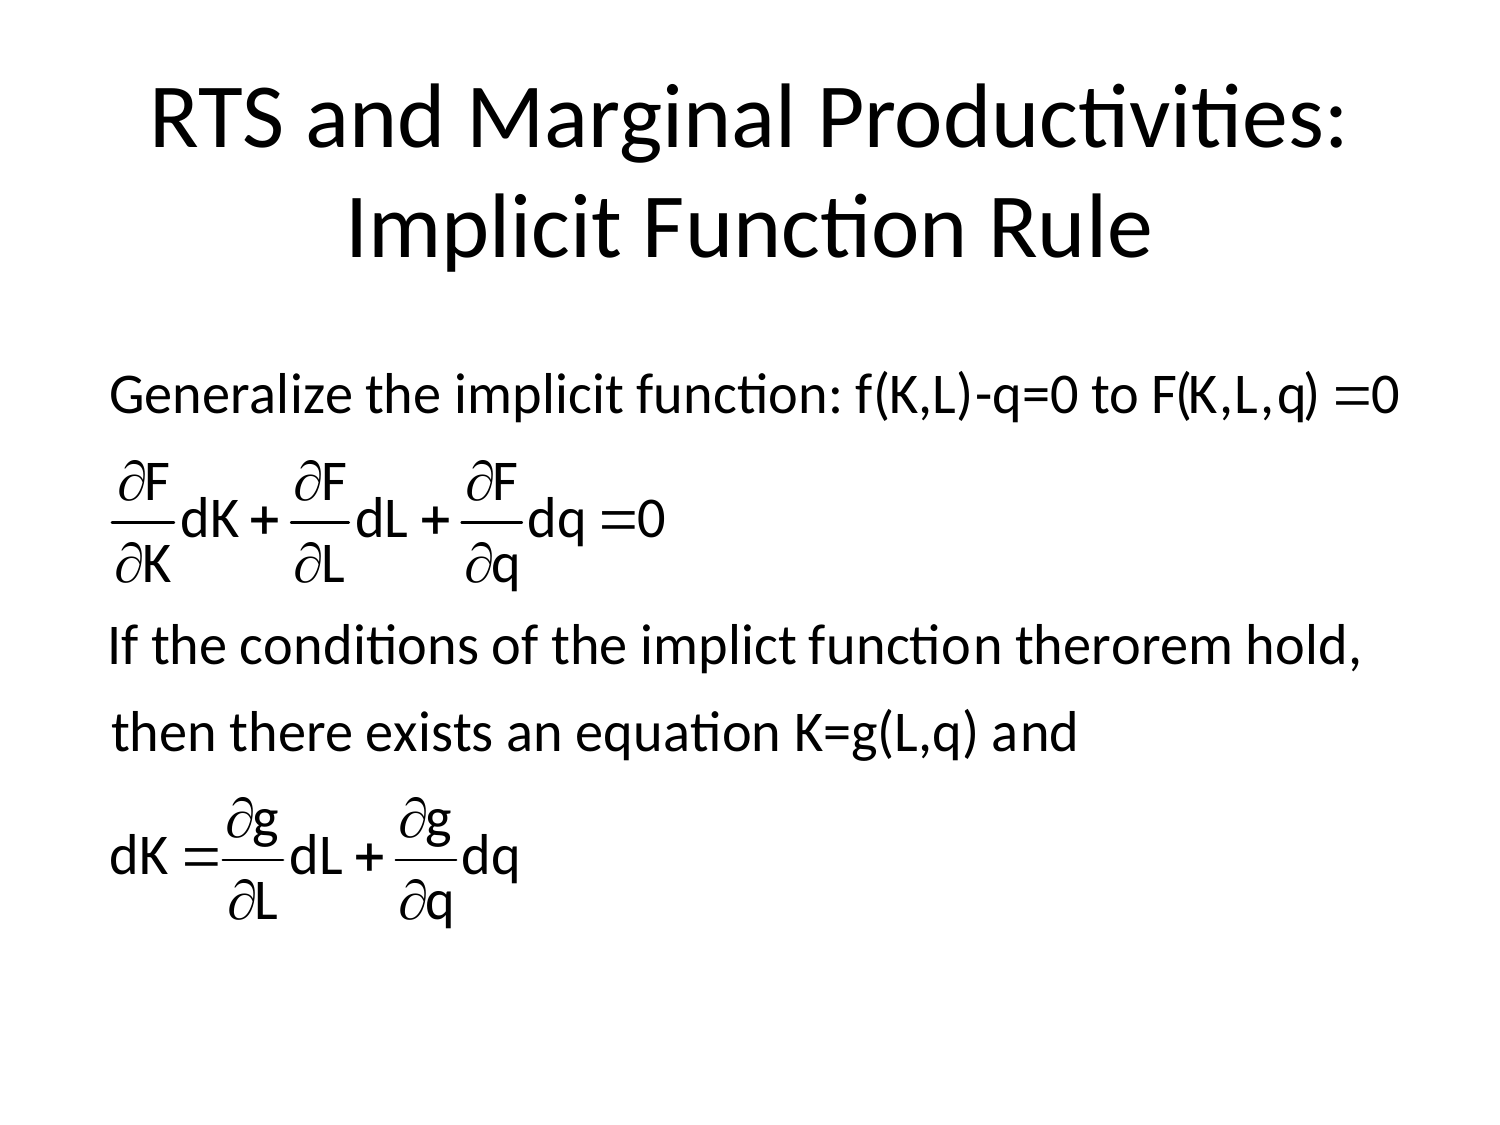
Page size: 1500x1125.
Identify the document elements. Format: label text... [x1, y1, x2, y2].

list [70, 329, 1438, 1031]
title RTS and Marginal Productivities: Implicit Function Rule [0, 43, 1500, 288]
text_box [102, 360, 1412, 945]
